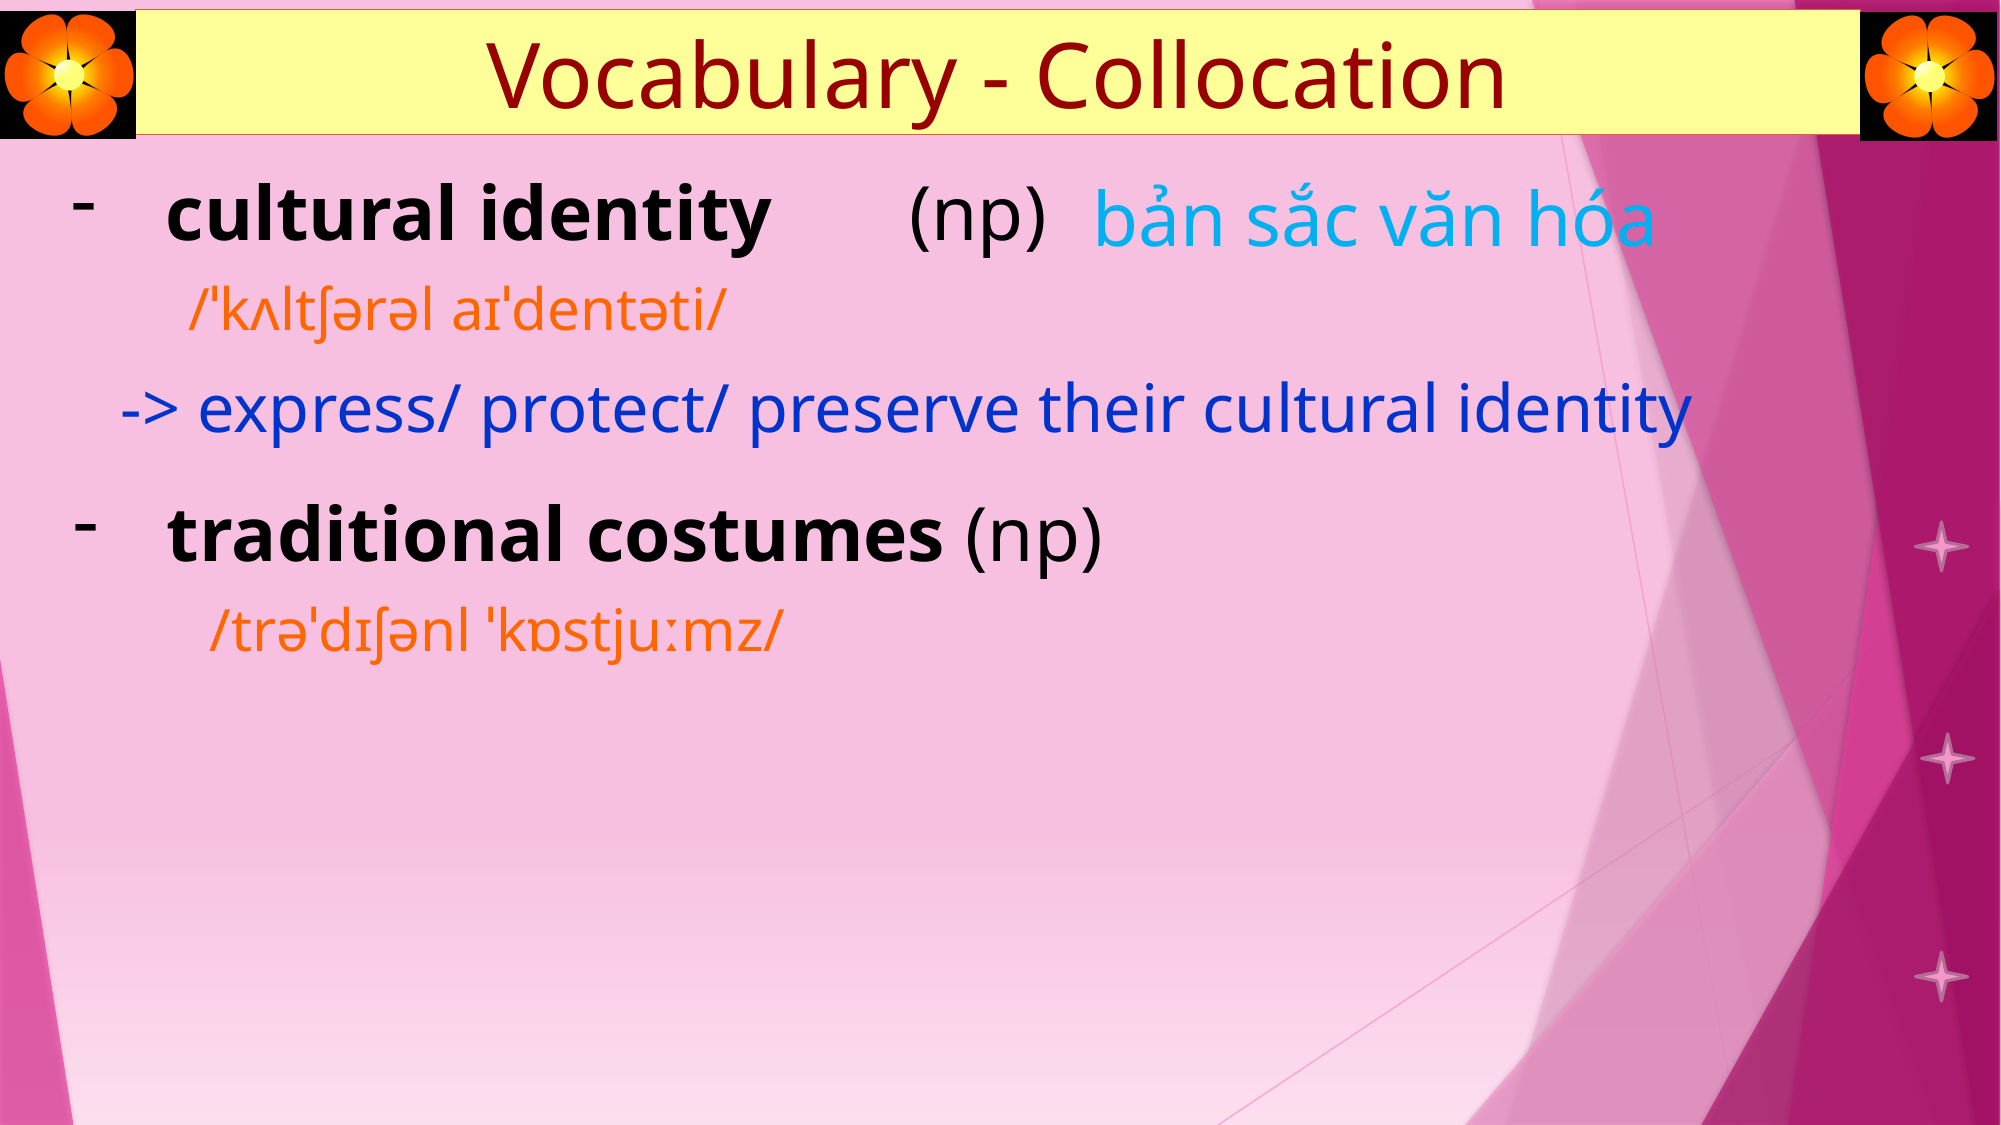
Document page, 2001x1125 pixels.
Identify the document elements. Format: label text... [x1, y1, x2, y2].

title Vocabulary - Collocation [135, 9, 1861, 135]
text_box [1913, 950, 1970, 1003]
text_box traditional costumes (np) /trəˈdɪʃənl ˈkɒstjuːmz/ [58, 478, 1623, 674]
text_box [1913, 520, 1970, 573]
picture [1860, 11, 1997, 141]
picture [0, 10, 137, 140]
text_box bản sắc văn hóa [1077, 164, 1700, 270]
text_box cultural identity (np) /ˈkʌltʃərəl aɪˈdentəti/ [56, 158, 1183, 354]
text_box [1919, 732, 1976, 785]
text_box -> express/ protect/ preserve their cultural identity [105, 358, 1769, 454]
